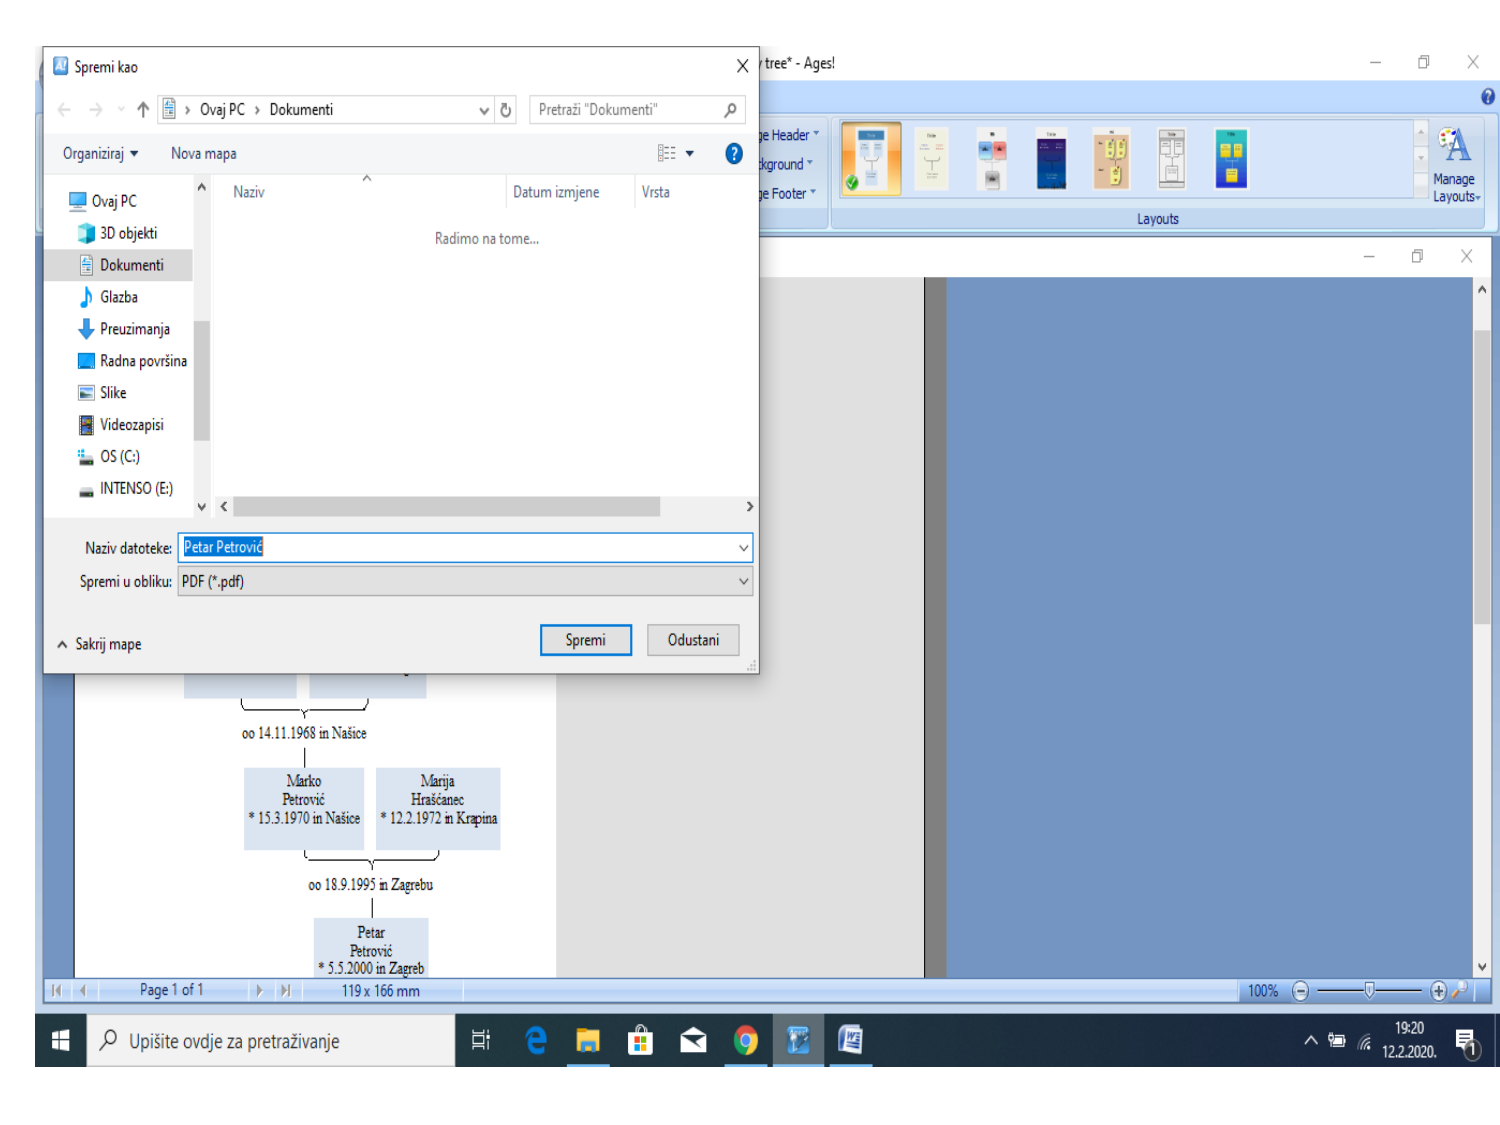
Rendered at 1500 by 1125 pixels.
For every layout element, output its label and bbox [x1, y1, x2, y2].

list [34, 46, 1500, 1067]
